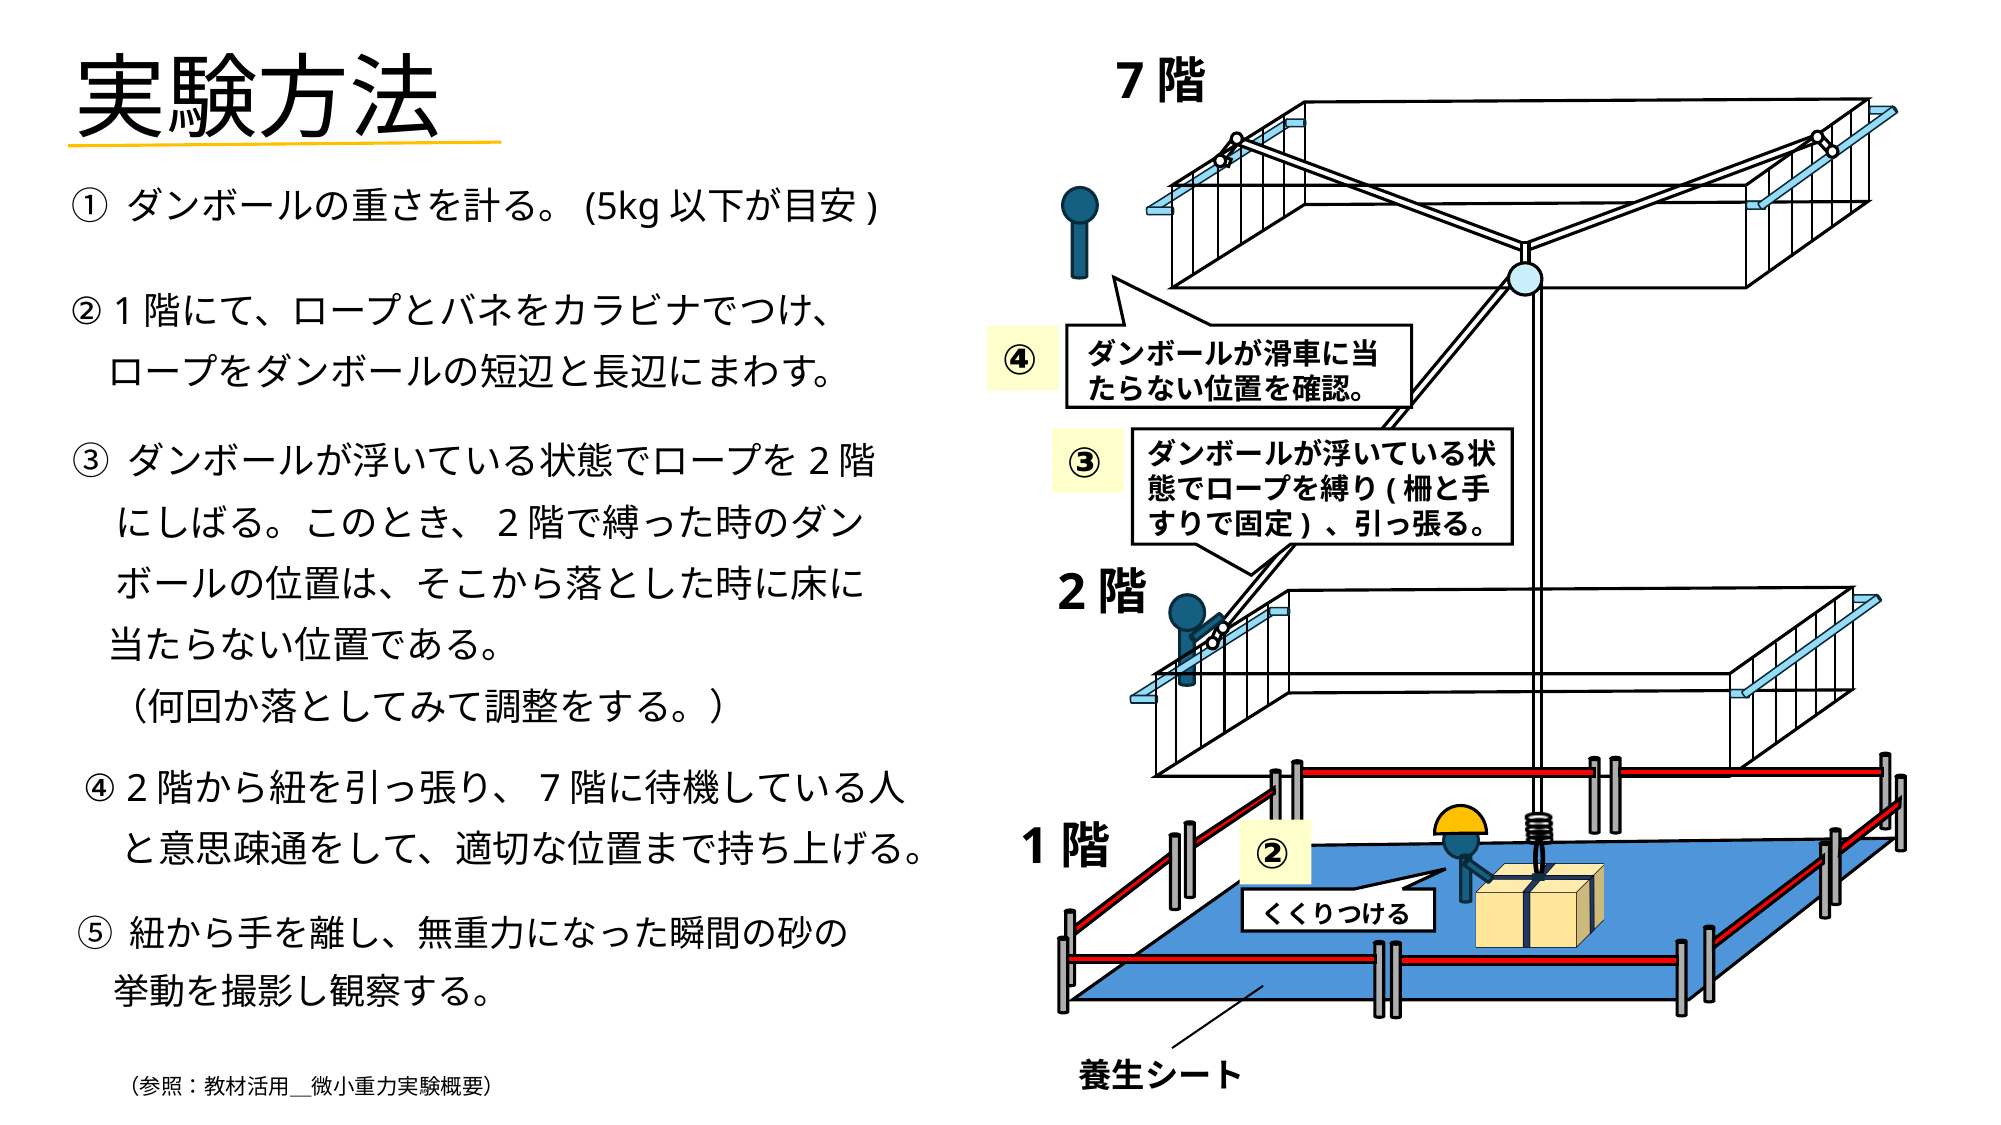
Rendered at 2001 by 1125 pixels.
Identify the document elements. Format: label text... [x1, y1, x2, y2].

title 実験方法 [59, 42, 1062, 159]
text_box ① ダンボールの重さを計る。(5kg以下が目安) [55, 179, 906, 257]
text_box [1062, 40, 1913, 296]
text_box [1171, 985, 1264, 1049]
text_box ④ 2階から紐を引っ張り、7階に待機している人 と意思疎通をして、適切な位置まで持ち上げる。 [68, 761, 937, 885]
list ⑤ 紐から手を離し、無重力になった瞬間の砂の 挙動を撮影し観察する。 [62, 907, 913, 1021]
text_box （参照：教材活用＿微小重力実験概要） [103, 1068, 675, 1107]
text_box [1041, 216, 1897, 752]
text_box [1004, 752, 1912, 1019]
text_box ③ ダンボールが浮いている状態でロープを2階 にしばる。このとき、2階で縛った時のダン ボールの位置は、そこから落とした時に床に 当たらない位置である。 （何回か落としてみて調整をする。） [57, 435, 910, 686]
text_box ④ [987, 325, 1041, 391]
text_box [67, 141, 502, 147]
text_box ② 1階にて、ロープとバネをカラビナでつけ、 ロープをダンボールの短辺と長辺にまわす。 [54, 284, 921, 413]
text_box 養生シート [1064, 1046, 1293, 1102]
